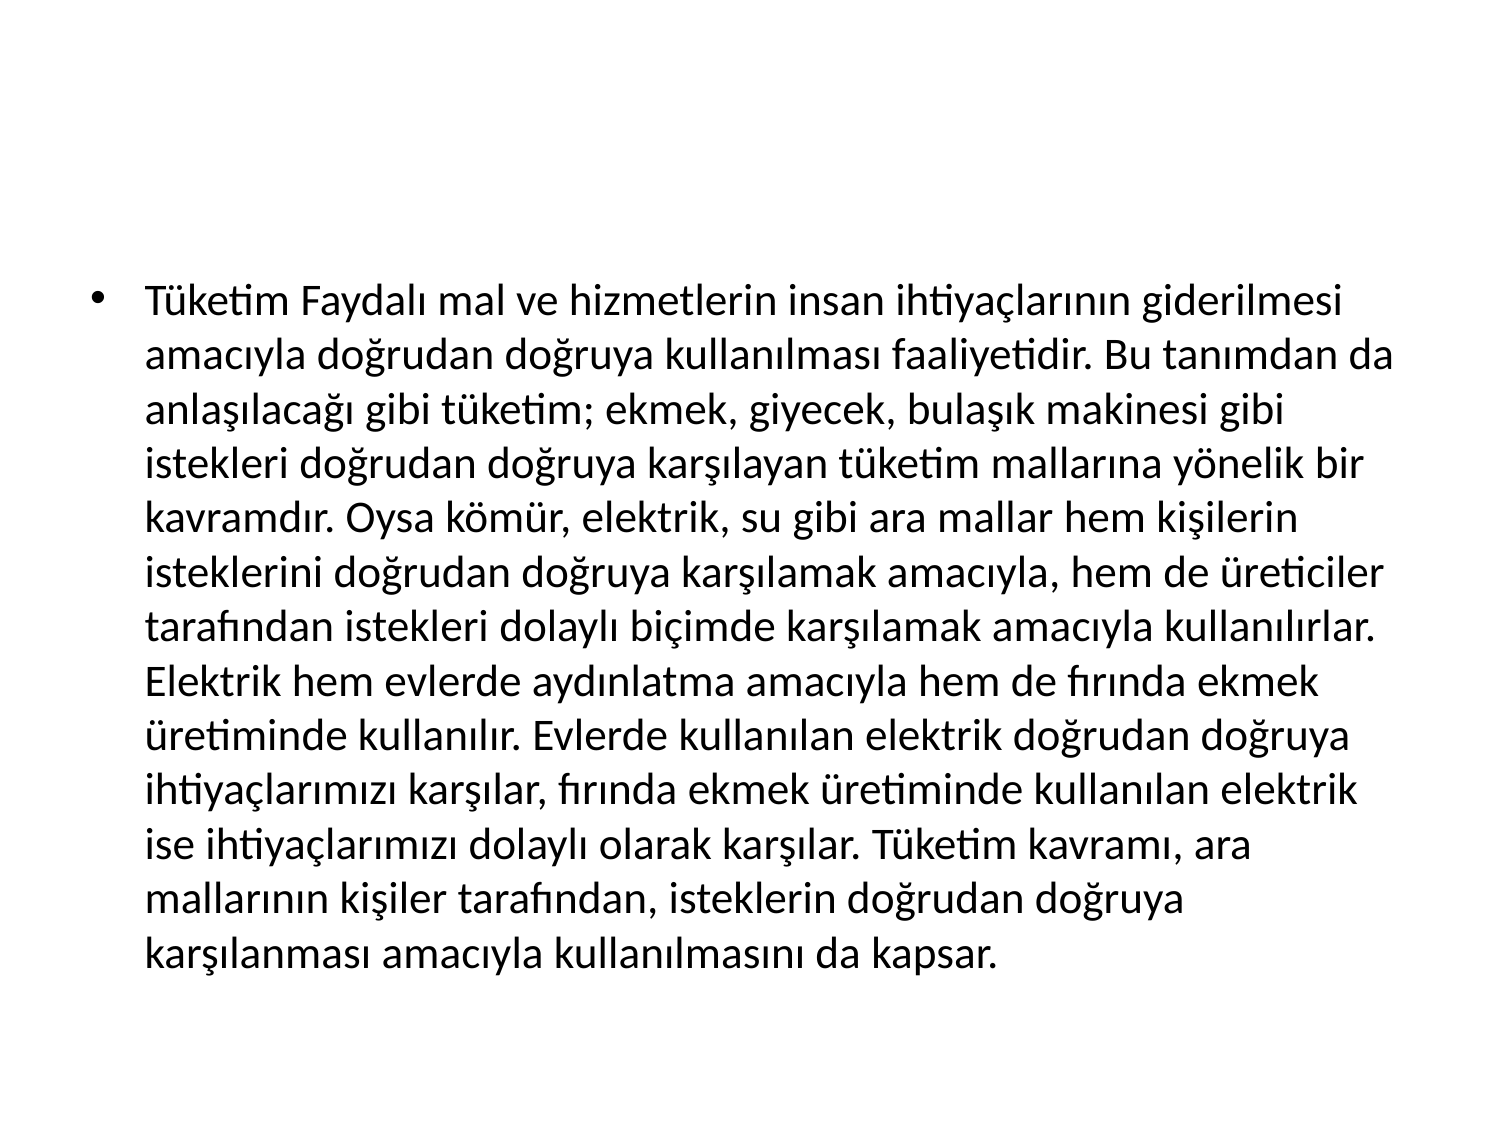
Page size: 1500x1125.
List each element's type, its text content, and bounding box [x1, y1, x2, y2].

list Tüketim Faydalı mal ve hizmetlerin insan ihtiyaçlarının giderilmesi amacıyla doğrudan doğruya kullanılması faaliyetidir. Bu tanımdan da anlaşılacağı gibi tüketim; ekmek, giyecek, bulaşık makinesi gibi istekleri doğrudan doğruya karşılayan tüketim mallarına yönelik bir kavramdır. Oysa kömür, elektrik, su gibi ara mallar hem kişilerin isteklerini doğrudan doğruya karşılamak amacıyla, hem de üreticiler tarafından istekleri dolaylı biçimde karşılamak amacıyla kullanılırlar. Elektrik hem evlerde aydınlatma amacıyla hem de fırında ekmek üretiminde kullanılır. Evlerde kullanılan elektrik doğrudan doğruya ihtiyaçlarımızı karşılar, fırında ekmek üretiminde kullanılan elektrik ise ihtiyaçlarımızı dolaylı olarak karşılar. Tüketim kavramı, ara mallarının kişiler tarafından, isteklerin doğrudan doğruya karşılanması amacıyla kullanılmasını da kapsar. [75, 262, 1425, 1005]
